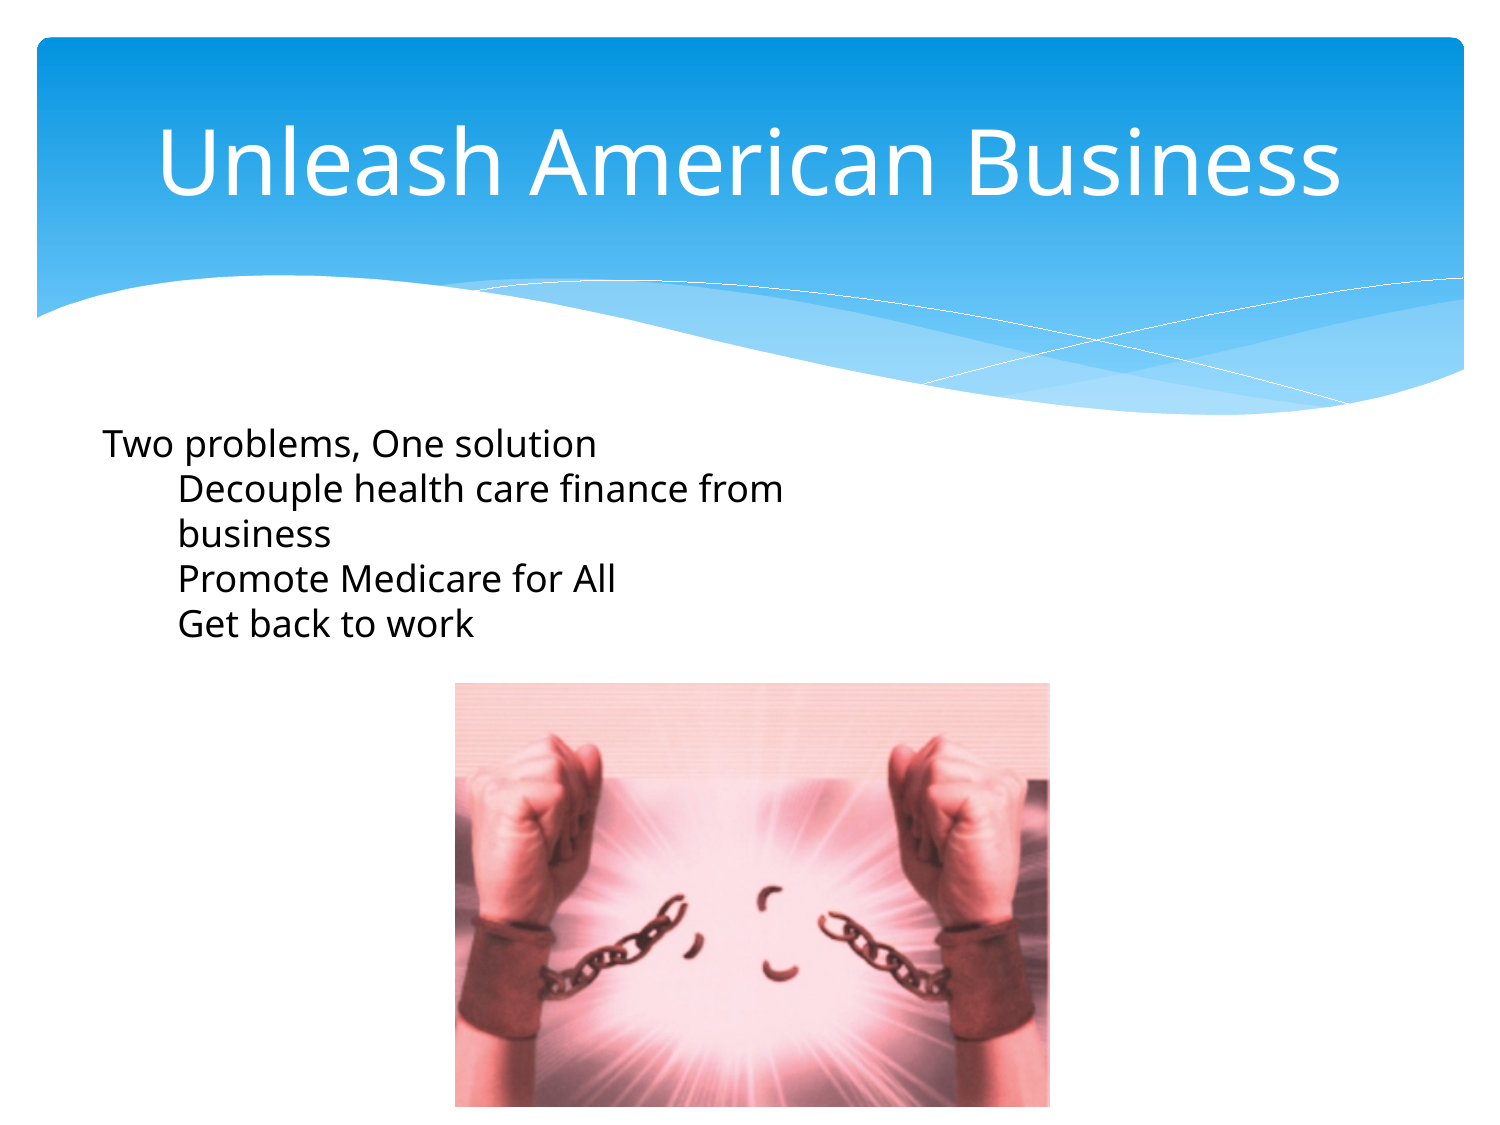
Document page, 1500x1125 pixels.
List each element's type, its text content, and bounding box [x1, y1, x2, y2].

title Unleash American Business [75, 55, 1425, 261]
text_box Two problems, One solution Decouple health care finance from business Promote Medicare for All Get back to work [87, 412, 888, 653]
picture [455, 683, 1050, 1108]
